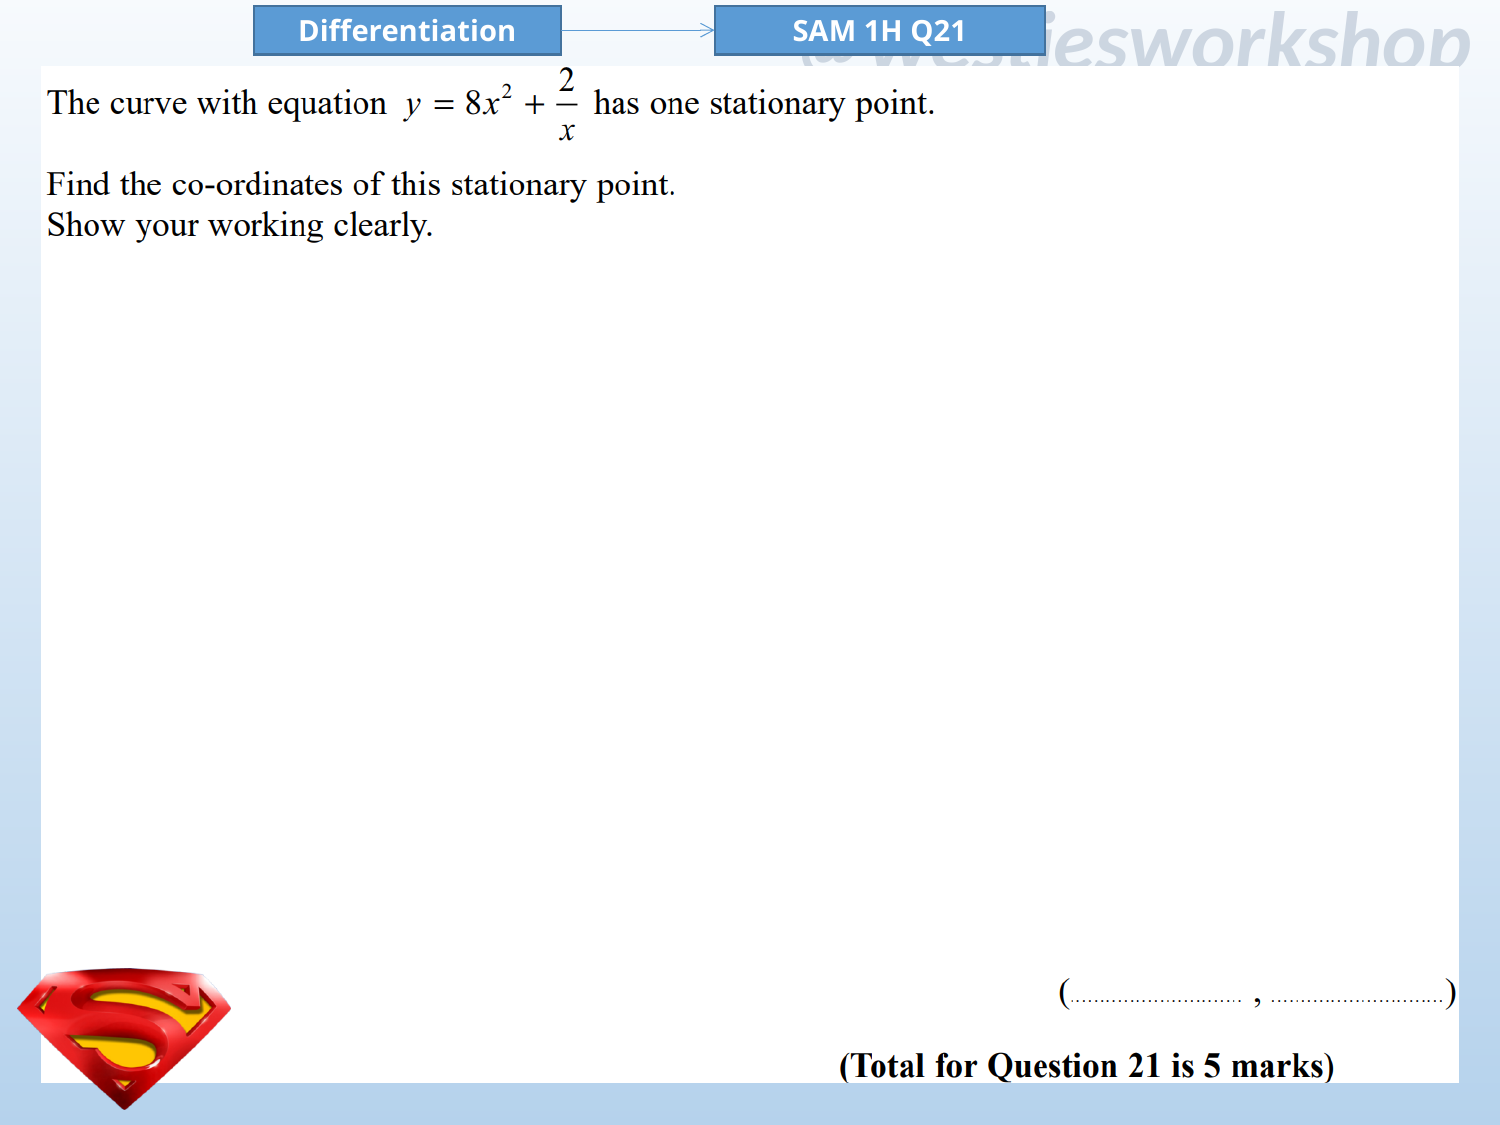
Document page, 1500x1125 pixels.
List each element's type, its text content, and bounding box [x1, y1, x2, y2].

text_box Differentiation [253, 5, 562, 56]
picture [17, 66, 1459, 1110]
text_box SAM 1H Q21 [714, 5, 1046, 56]
